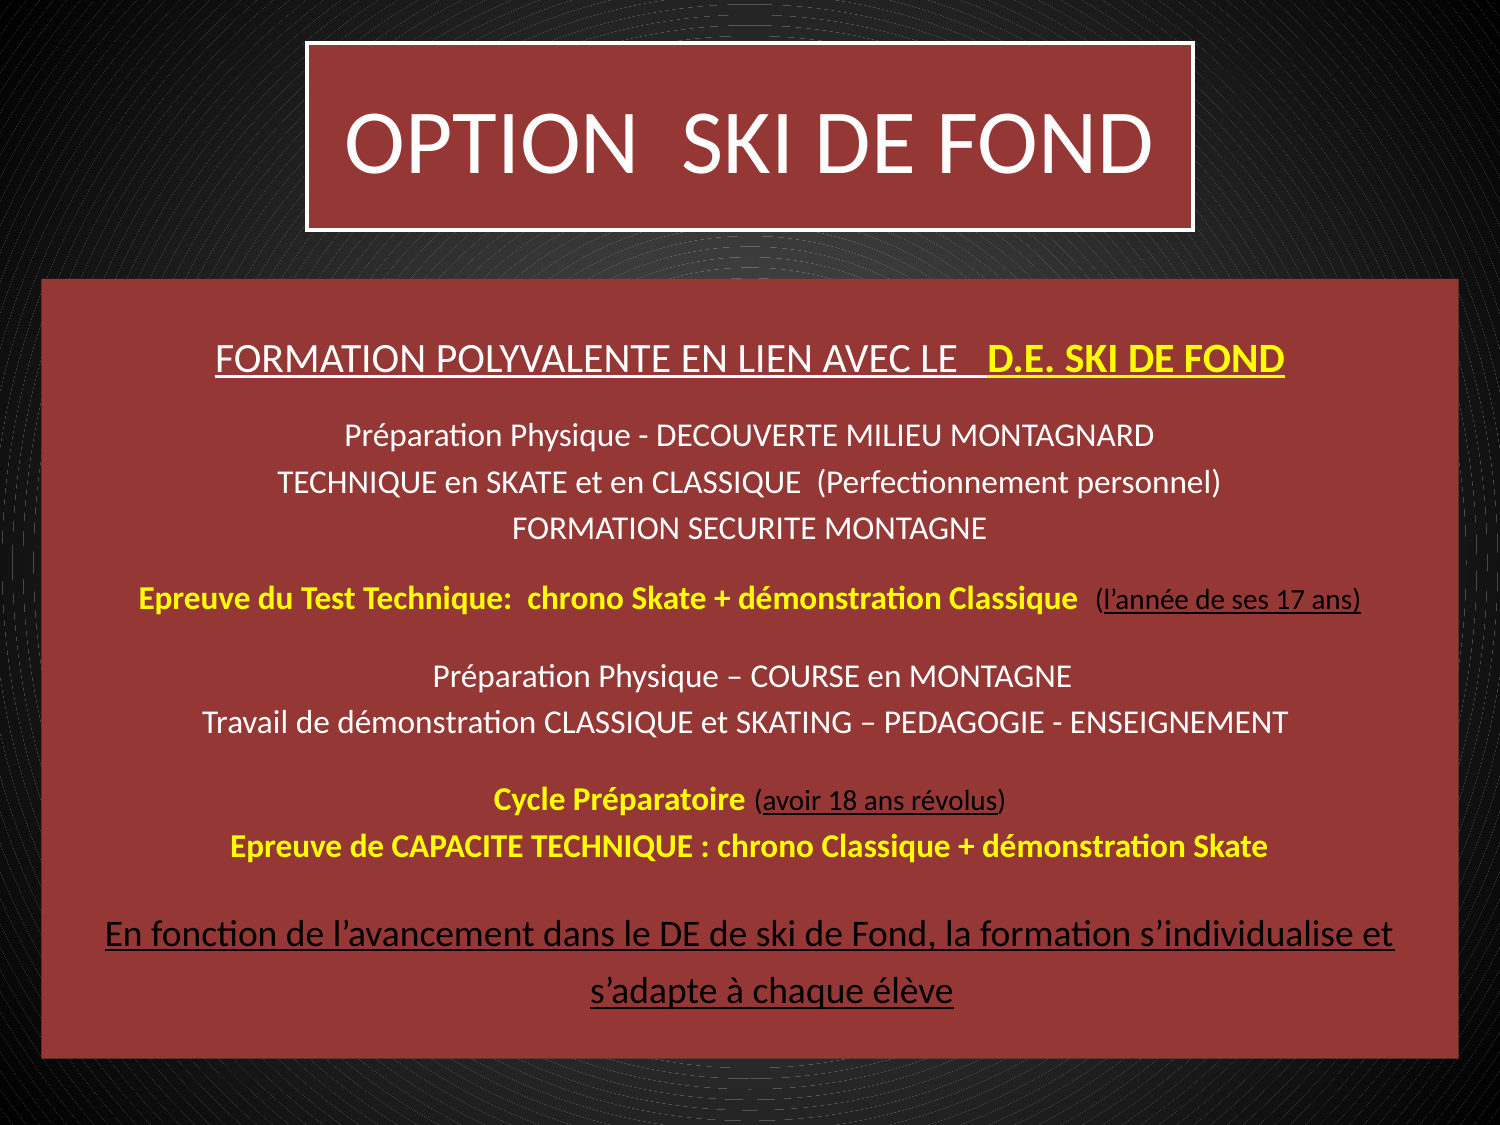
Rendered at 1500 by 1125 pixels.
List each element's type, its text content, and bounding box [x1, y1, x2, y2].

list FORMATION POLYVALENTE EN LIEN AVEC LE D.E. SKI DE FOND Préparation Physique - DECOUVERTE MILIEU MONTAGNARD TECHNIQUE en SKATE et en CLASSIQUE (Perfectionnement personnel) FORMATION SECURITE MONTAGNE Epreuve du Test Technique: chrono Skate + démonstration Classique (l’année de ses 17 ans) Préparation Physique – COURSE en MONTAGNE Travail de démonstration CLASSIQUE et SKATING – PEDAGOGIE - ENSEIGNEMENT Cycle Préparatoire (avoir 18 ans révolus) Epreuve de CAPACITE TECHNIQUE : chrono Classique + démonstration Skate En fonction de l’avancement dans le DE de ski de Fond, la formation s’individualise et s’adapte à chaque élève. [41, 278, 1459, 1059]
title OPTION SKI DE FOND [307, 42, 1193, 231]
